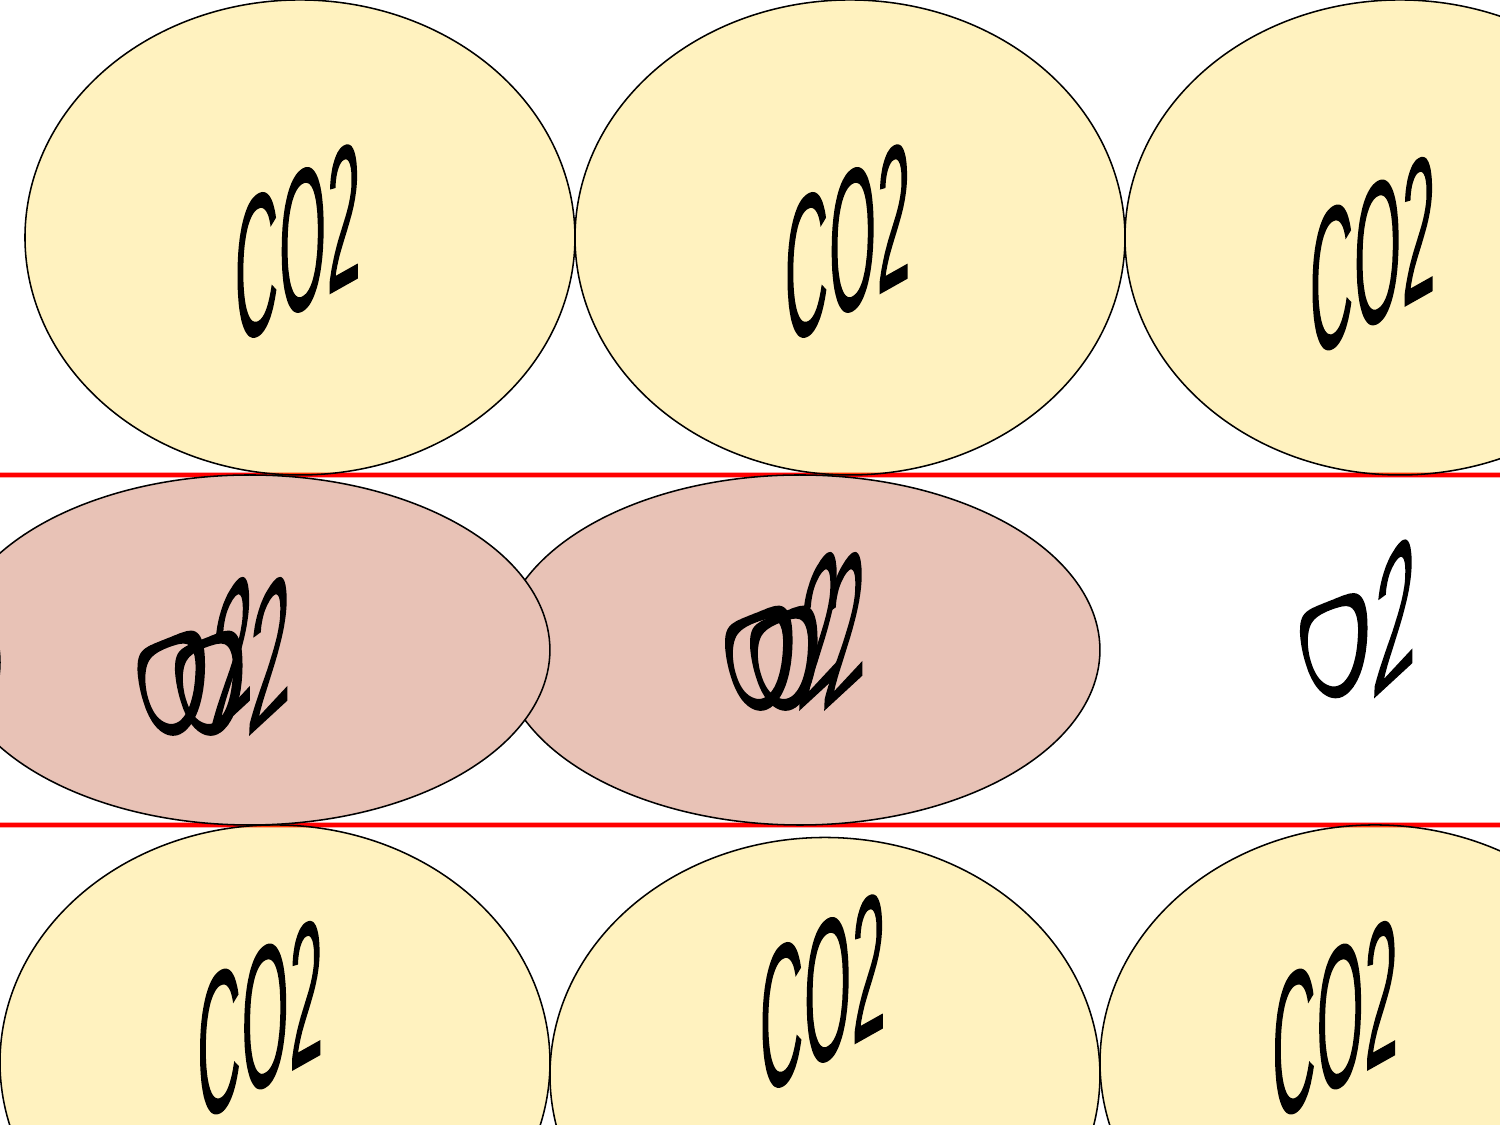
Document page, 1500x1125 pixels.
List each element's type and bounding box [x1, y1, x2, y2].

text_box [1100, 824, 1500, 1125]
text_box [549, 837, 1100, 1125]
text_box [0, 474, 550, 826]
text_box [1125, 0, 1500, 475]
text_box [575, 0, 1125, 475]
text_box [24, 0, 575, 475]
text_box [0, 825, 550, 1125]
text_box [525, 474, 1100, 826]
